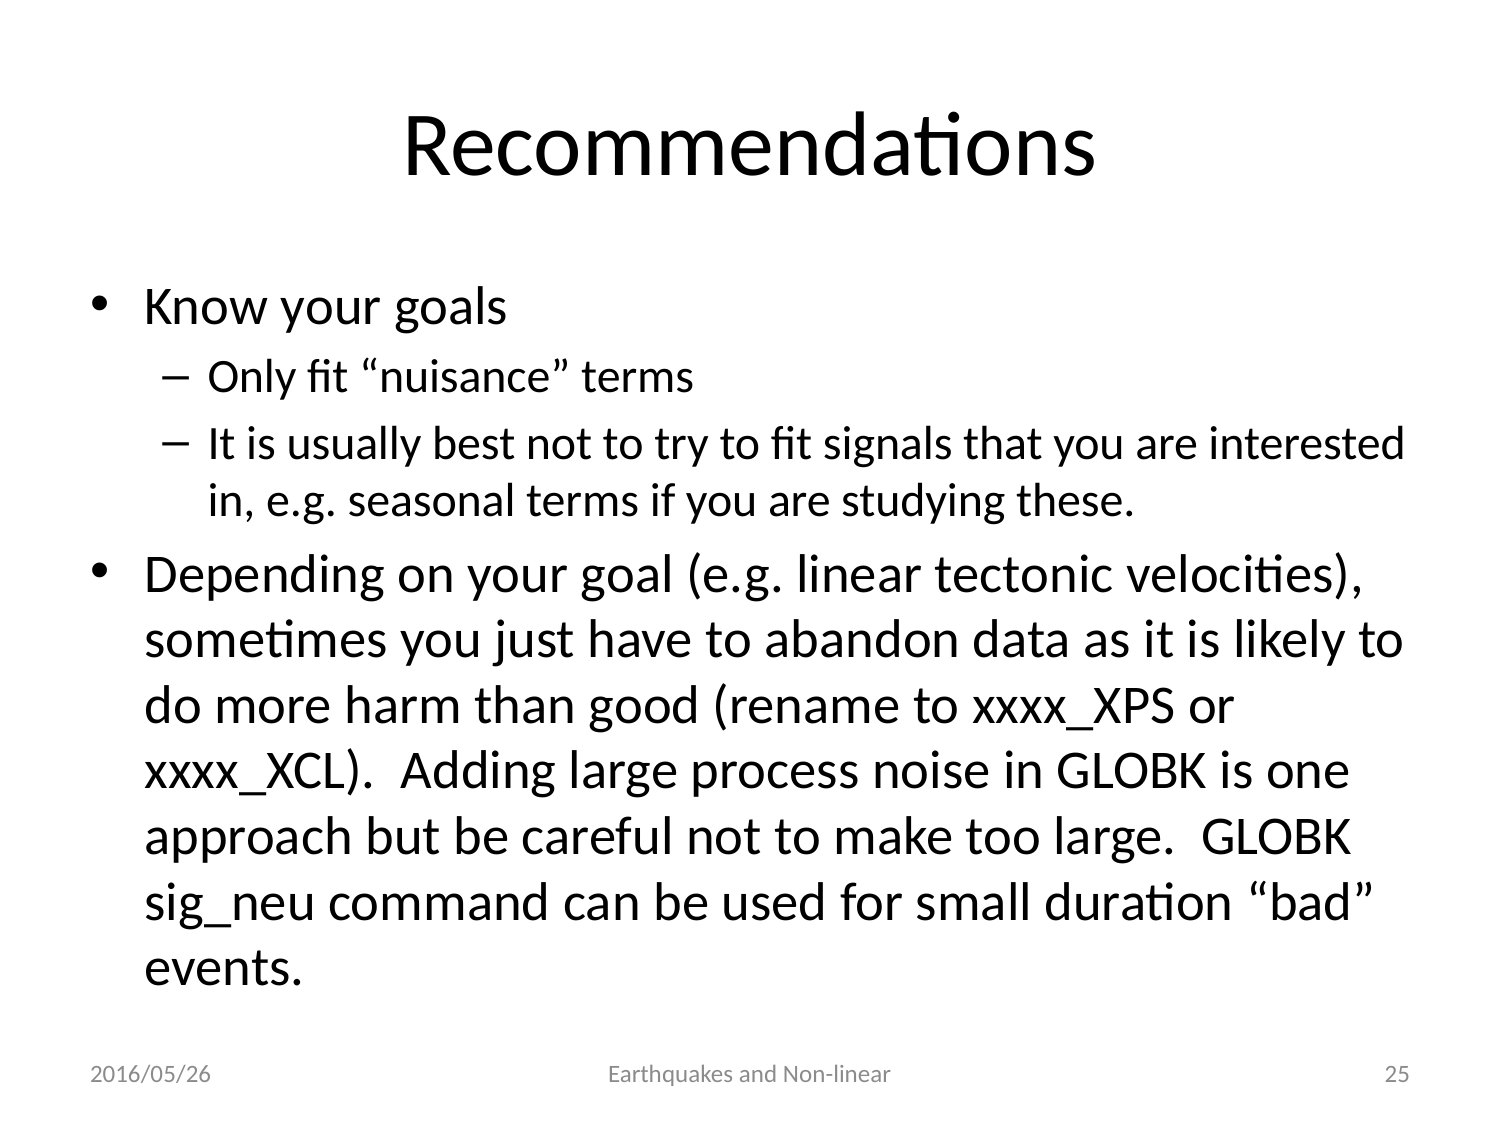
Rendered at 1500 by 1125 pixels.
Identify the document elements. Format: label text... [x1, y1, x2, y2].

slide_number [75, 1042, 425, 1103]
footer Earthquakes and Non-linear [512, 1042, 988, 1103]
title Recommendations [75, 45, 1425, 233]
list Know your goals Only fit “nuisance” terms It is usually best not to try to fit signals that you are interested in, e.g. seasonal terms if you are studying these. Depending on your goal (e.g. linear tectonic velocities), sometimes you just have to abandon data as it is likely to do more harm than good (rename to xxxx_XPS or xxxx_XCL). Adding large process noise in GLOBK is one approach but be careful not to make too large. GLOBK sig_neu command can be used for small duration “bad” events. [75, 262, 1425, 1005]
slide_number 25 [1074, 1042, 1425, 1103]
